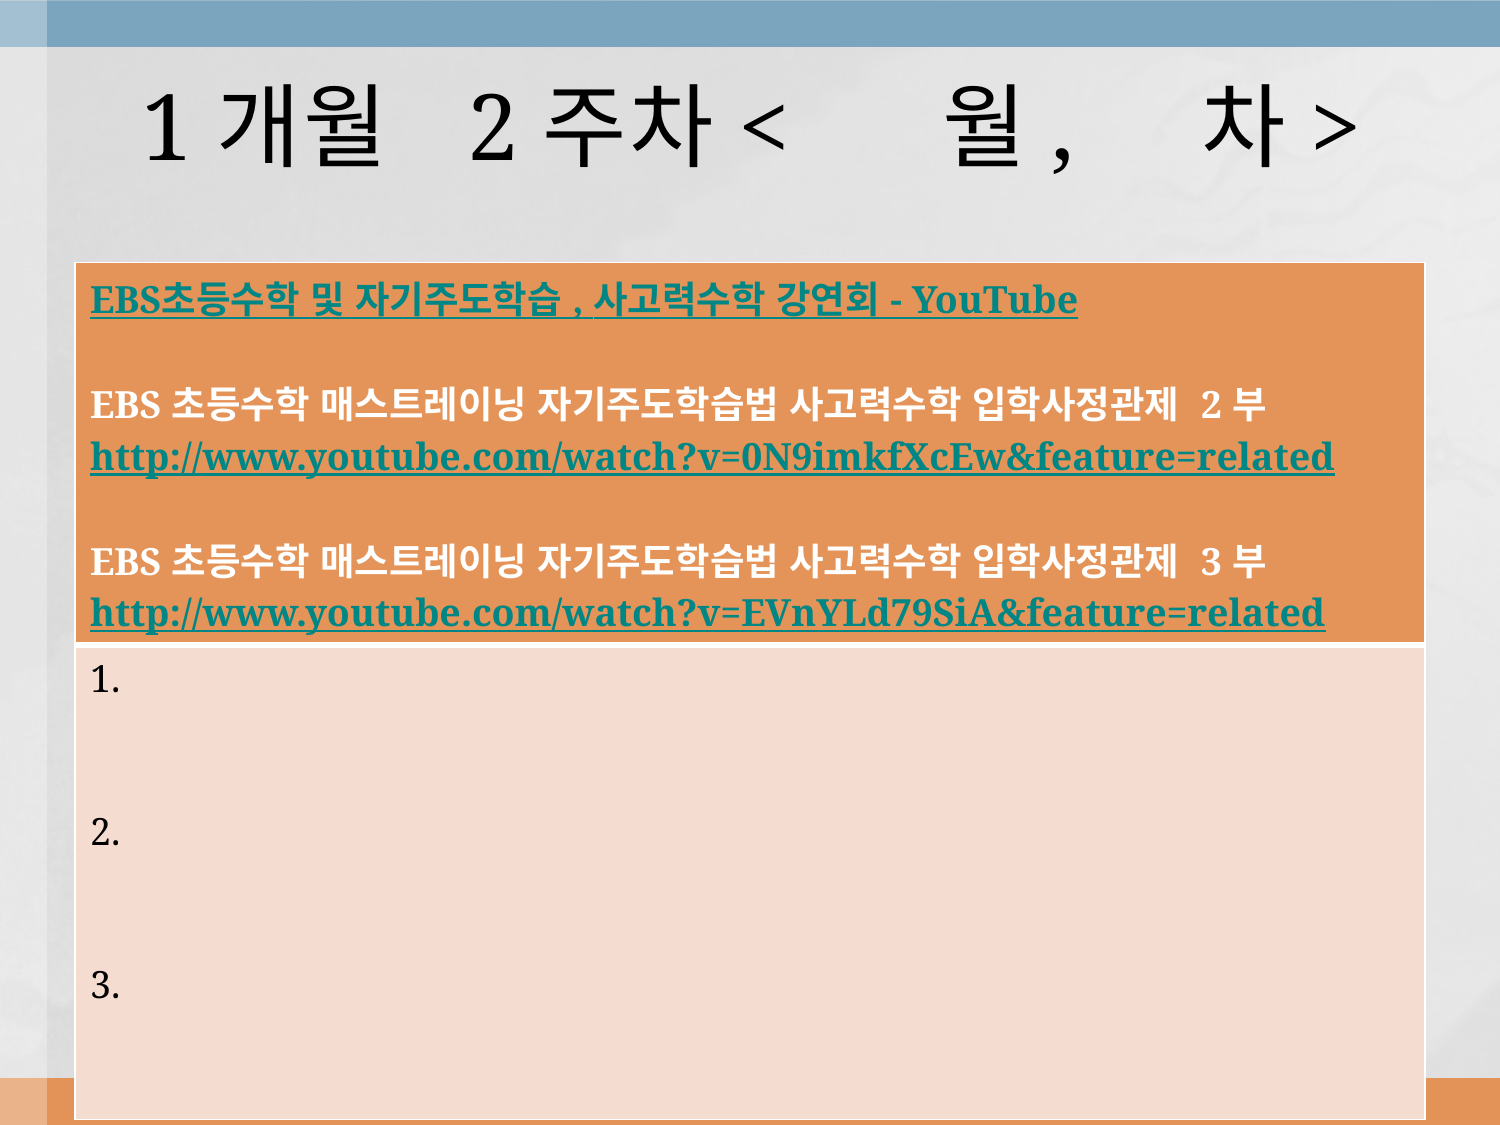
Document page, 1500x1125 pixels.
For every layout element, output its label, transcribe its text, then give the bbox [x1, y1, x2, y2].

table_cell 1. 2. 3. [76, 648, 1424, 1119]
title 1개월 2주차< 월, 차> [49, 46, 1454, 202]
table_header EBS초등수학 및 자기주도학습 , 사고력수학 강연회 - YouTube EBS초등수학 매스트레이닝 자기주도학습법 사고력수학 입학사정관제 2부 http://www.youtube.com/watch?v=0N9imkfXcEw&feature=related EBS초등수학 매스트레이닝 자기주도학습법 사고력수학 입학사정관제 3부 http://www.youtube.com/watch?v=EVnYLd79SiA&feature=related [76, 263, 1424, 642]
